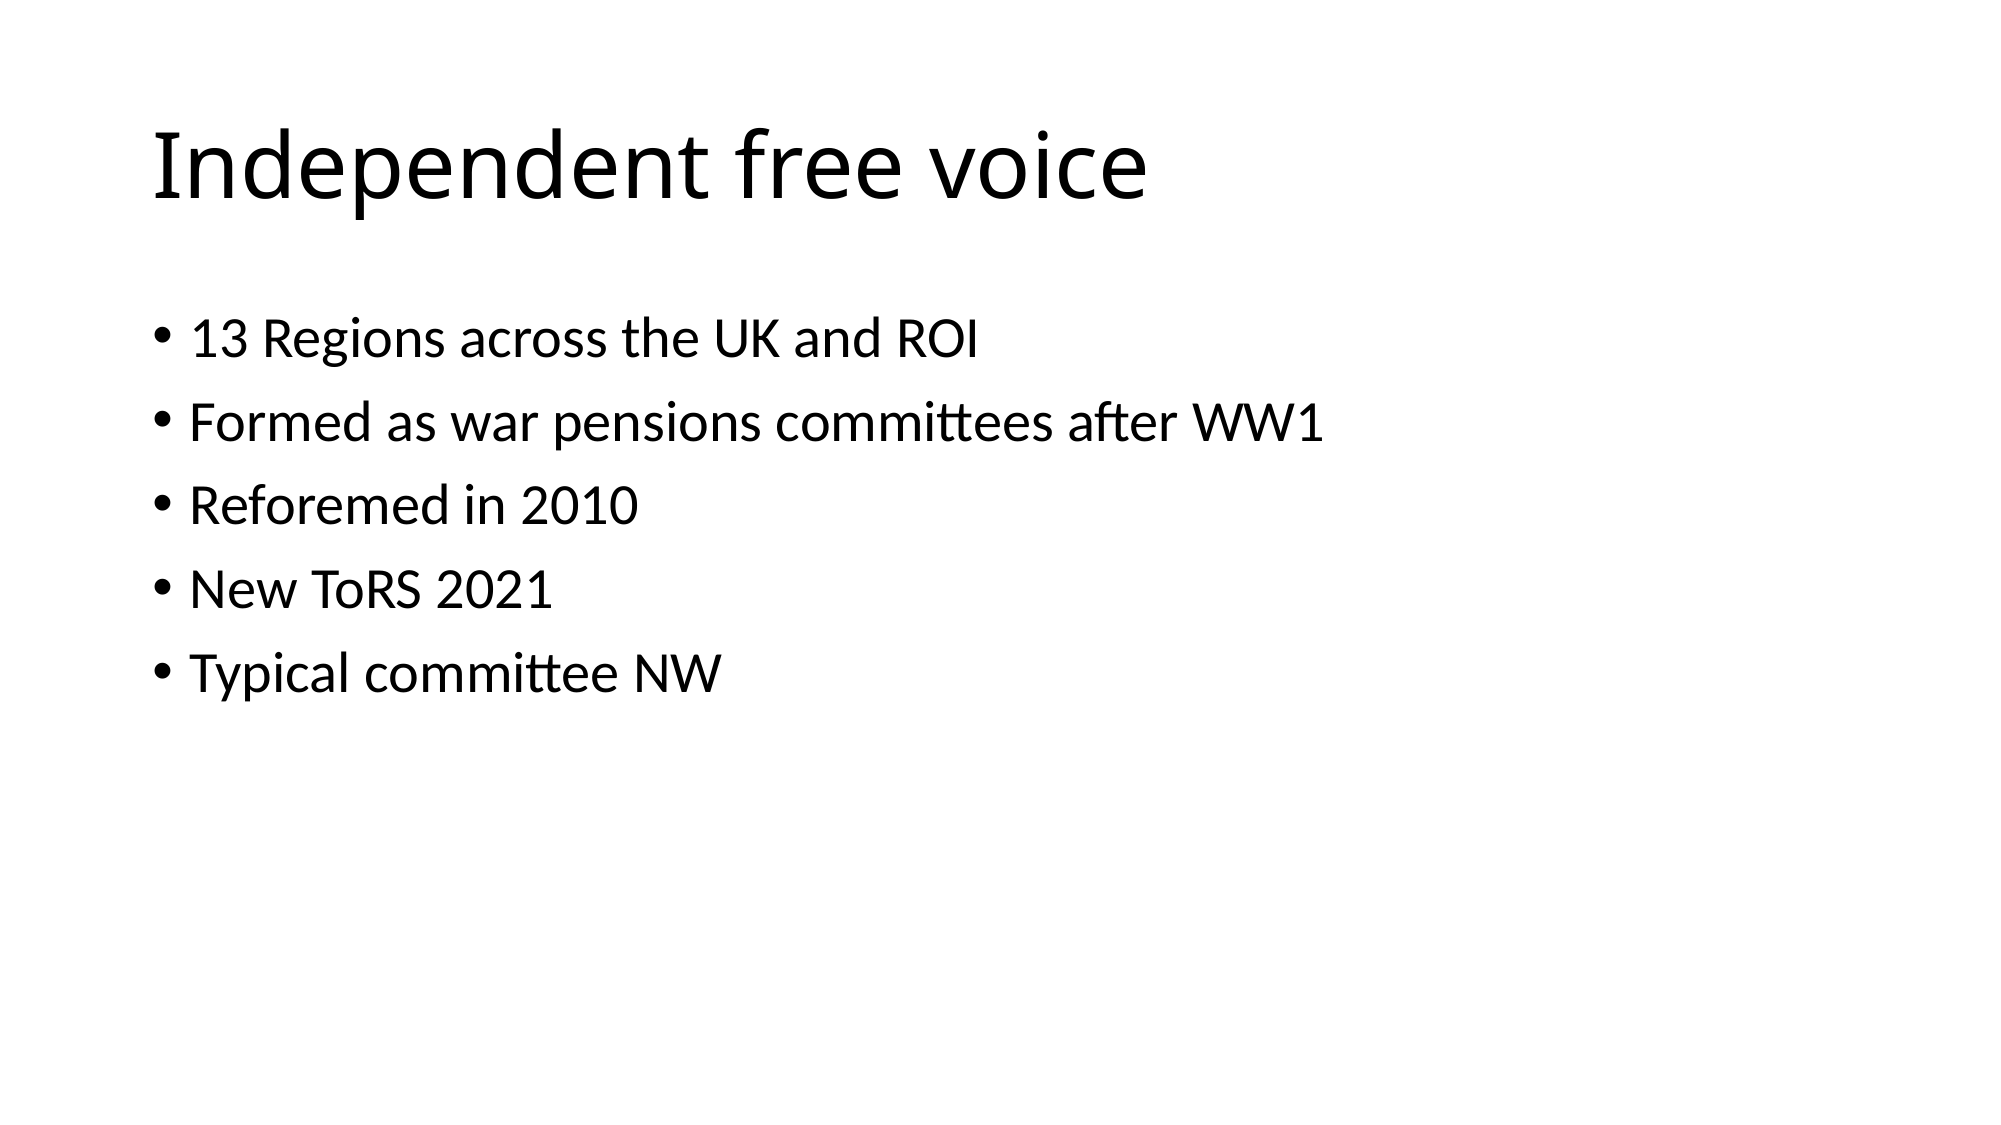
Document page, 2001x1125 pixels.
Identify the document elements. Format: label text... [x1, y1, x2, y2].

title Independent free voice [137, 59, 1863, 278]
list 13 Regions across the UK and ROI Formed as war pensions committees after WW1 Reforemed in 2010 New ToRS 2021 Typical committee NW [137, 299, 1863, 1014]
